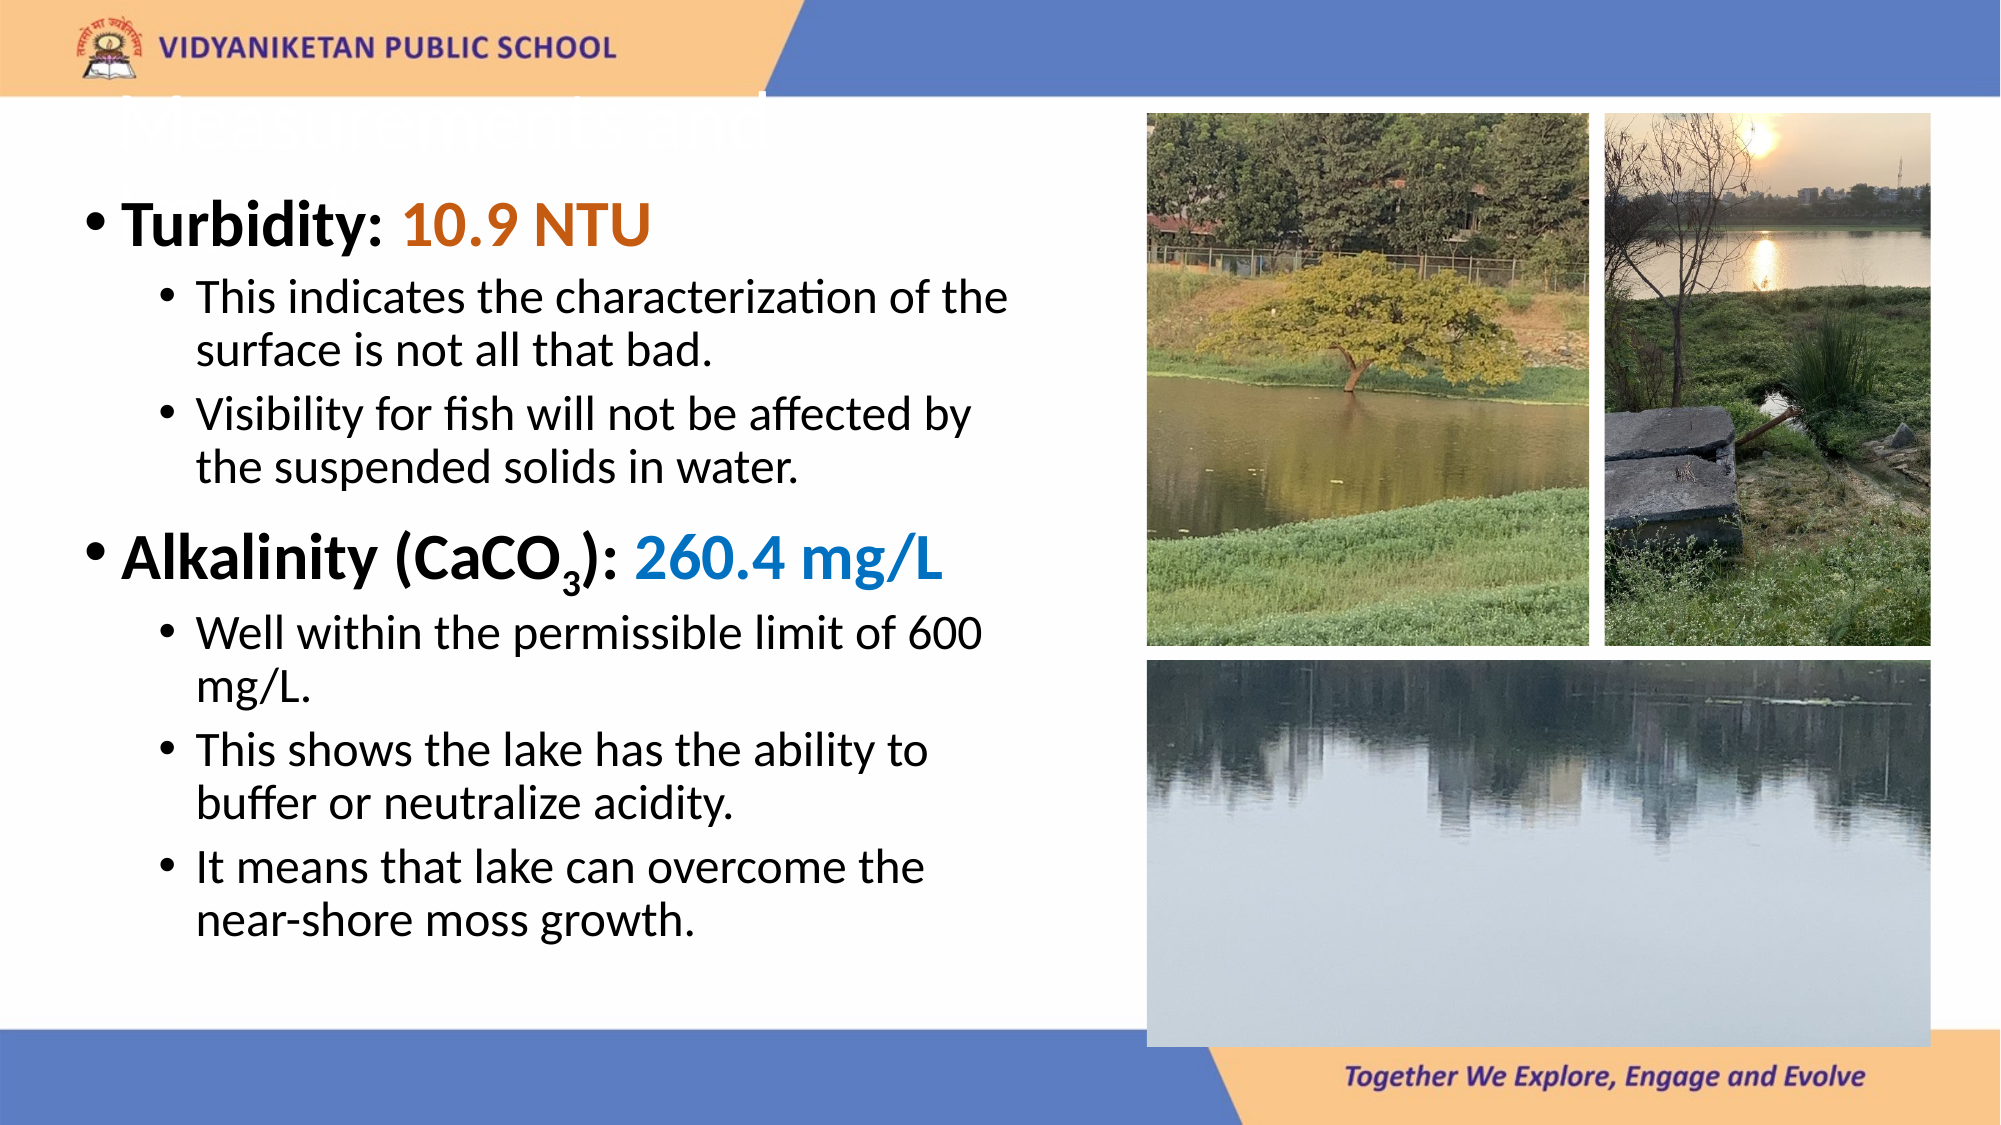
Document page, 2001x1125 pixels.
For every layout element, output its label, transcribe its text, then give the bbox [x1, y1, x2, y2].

picture [1604, 112, 1931, 646]
title Measurements and Impact [101, 61, 948, 181]
list Turbidity: 10.9 NTU This indicates the characterization of the surface is not all that bad. Visibility for fish will not be affected by the suspended solids in water. Alkalinity (CaCO3): 260.4 mg/L Well within the permissible limit of 600 mg/L. This shows the lake has the ability to buffer or neutralize acidity. It means that lake can overcome the near-shore moss growth. [69, 181, 1053, 961]
picture [1146, 660, 1931, 1047]
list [1146, 112, 1590, 646]
text_box [0, 0, 2000, 1125]
